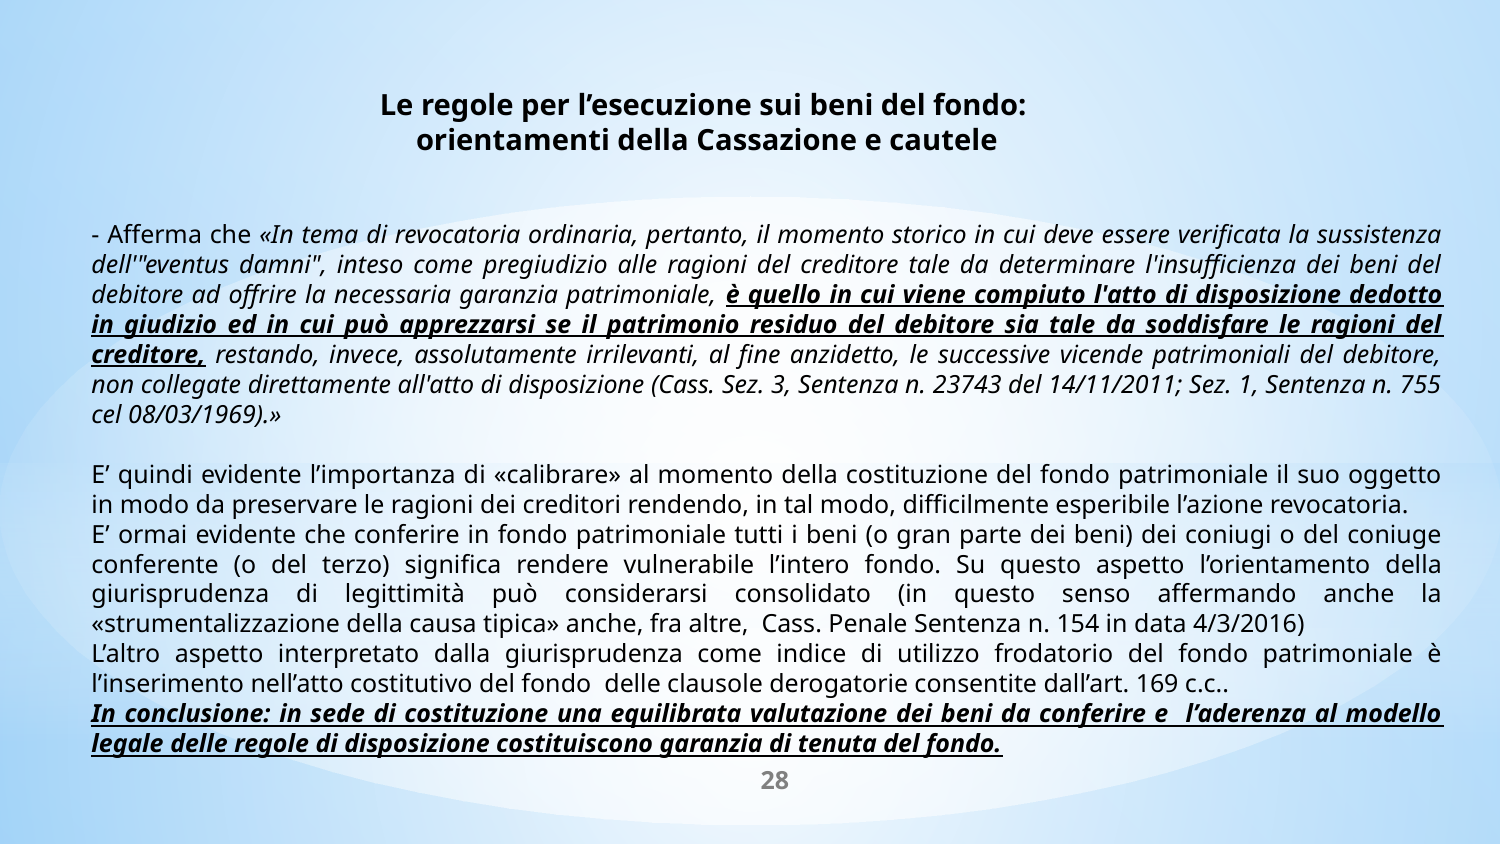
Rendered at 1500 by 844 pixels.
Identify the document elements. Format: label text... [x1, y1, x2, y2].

text_box Le regole per l’esecuzione sui beni del fondo: orientamenti della Cassazione e cautele [178, 79, 1236, 199]
text_box - Afferma che «In tema di revocatoria ordinaria, pertanto, il momento storico in cui deve essere verificata la sussistenza dell'"eventus damni", inteso come pregiudizio alle ragioni del creditore tale da determinare l'insufficienza dei beni del debitore ad offrire la necessaria garanzia patrimoniale, è quello in cui viene compiuto l'atto di disposizione dedotto in giudizio ed in cui può apprezzarsi se il patrimonio residuo del debitore sia tale da soddisfare le ragioni del creditore, restando, invece, assolutamente irrilevanti, al fine anzidetto, le successive vicende patrimoniali del debitore, non collegate direttamente all'atto di disposizione (Cass. Sez. 3, Sentenza n. 23743 del 14/11/2011; Sez. 1, Sentenza n. 755 cel 08/03/1969).» E’ quindi evidente l’importanza di «calibrare» al momento della costituzione del fondo patrimoniale il suo oggetto in modo da preservare le ragioni dei creditori rendendo, in tal modo, difficilmente esperibile l’azione revocatoria. E’ ormai evidente che conferire in fondo patrimoniale tutti i beni (o gran parte dei beni) dei coniugi o del coniuge conferente (o del terzo) significa rendere vulnerabile l’intero fondo. Su questo aspetto l’orientamento della giurisprudenza di legittimità può considerarsi consolidato (in questo senso affermando anche la «strumentalizzazione della causa tipica» anche, fra altre, Cass. Penale Sentenza n. 154 in data 4/3/2016) L’altro aspetto interpretato dalla giurisprudenza come indice di utilizzo frodatorio del fondo patrimoniale è l’inserimento nell’atto costitutivo del fondo delle clausole derogatorie consentite dall’art. 169 c.c.. In conclusione: in sede di costituzione una equilibrata valutazione dei beni da conferire e l’aderenza al modello legale delle regole di disposizione costituiscono garanzia di tenuta del fondo. [76, 211, 1459, 765]
slide_number 28 [624, 759, 925, 805]
